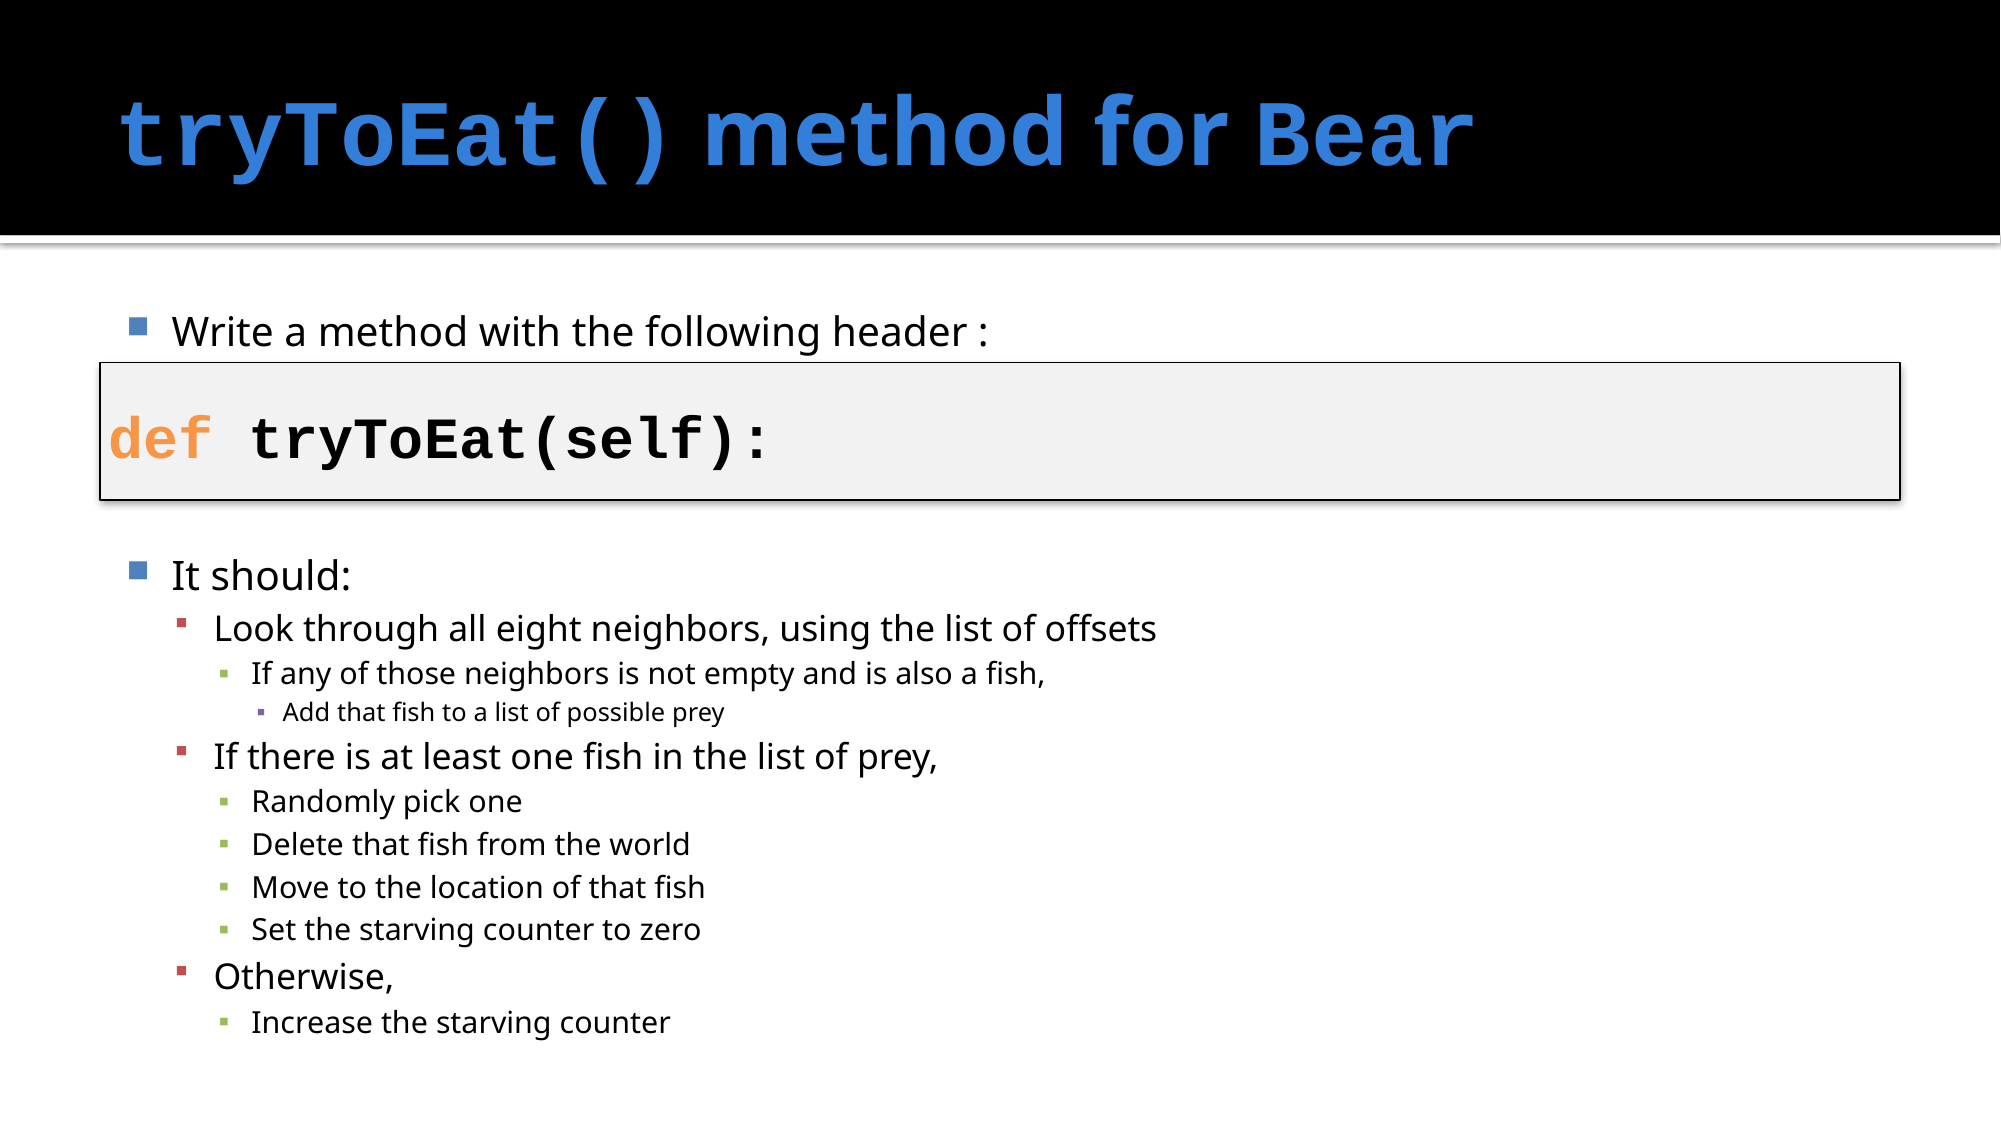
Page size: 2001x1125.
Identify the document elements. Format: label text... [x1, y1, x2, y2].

list Write a method with the following header : It should: Look through all eight neighbors, using the list of offsets If any of those neighbors is not empty and is also a fish, Add that fish to a list of possible prey If there is at least one fish in the list of prey, Randomly pick one Delete that fish from the world Move to the location of that fish Set the starving counter to zero Otherwise, Increase the starving counter [99, 291, 1900, 362]
title tryToEat() method for Bear [99, 25, 1900, 231]
text_box def tryToEat(self): [99, 362, 1901, 501]
list Write a method with the following header : It should: Look through all eight neighbors, using the list of offsets If any of those neighbors is not empty and is also a fish, Add that fish to a list of possible prey If there is at least one fish in the list of prey, Randomly pick one Delete that fish from the world Move to the location of that fish Set the starving counter to zero Otherwise, Increase the starving counter [99, 508, 1900, 1050]
